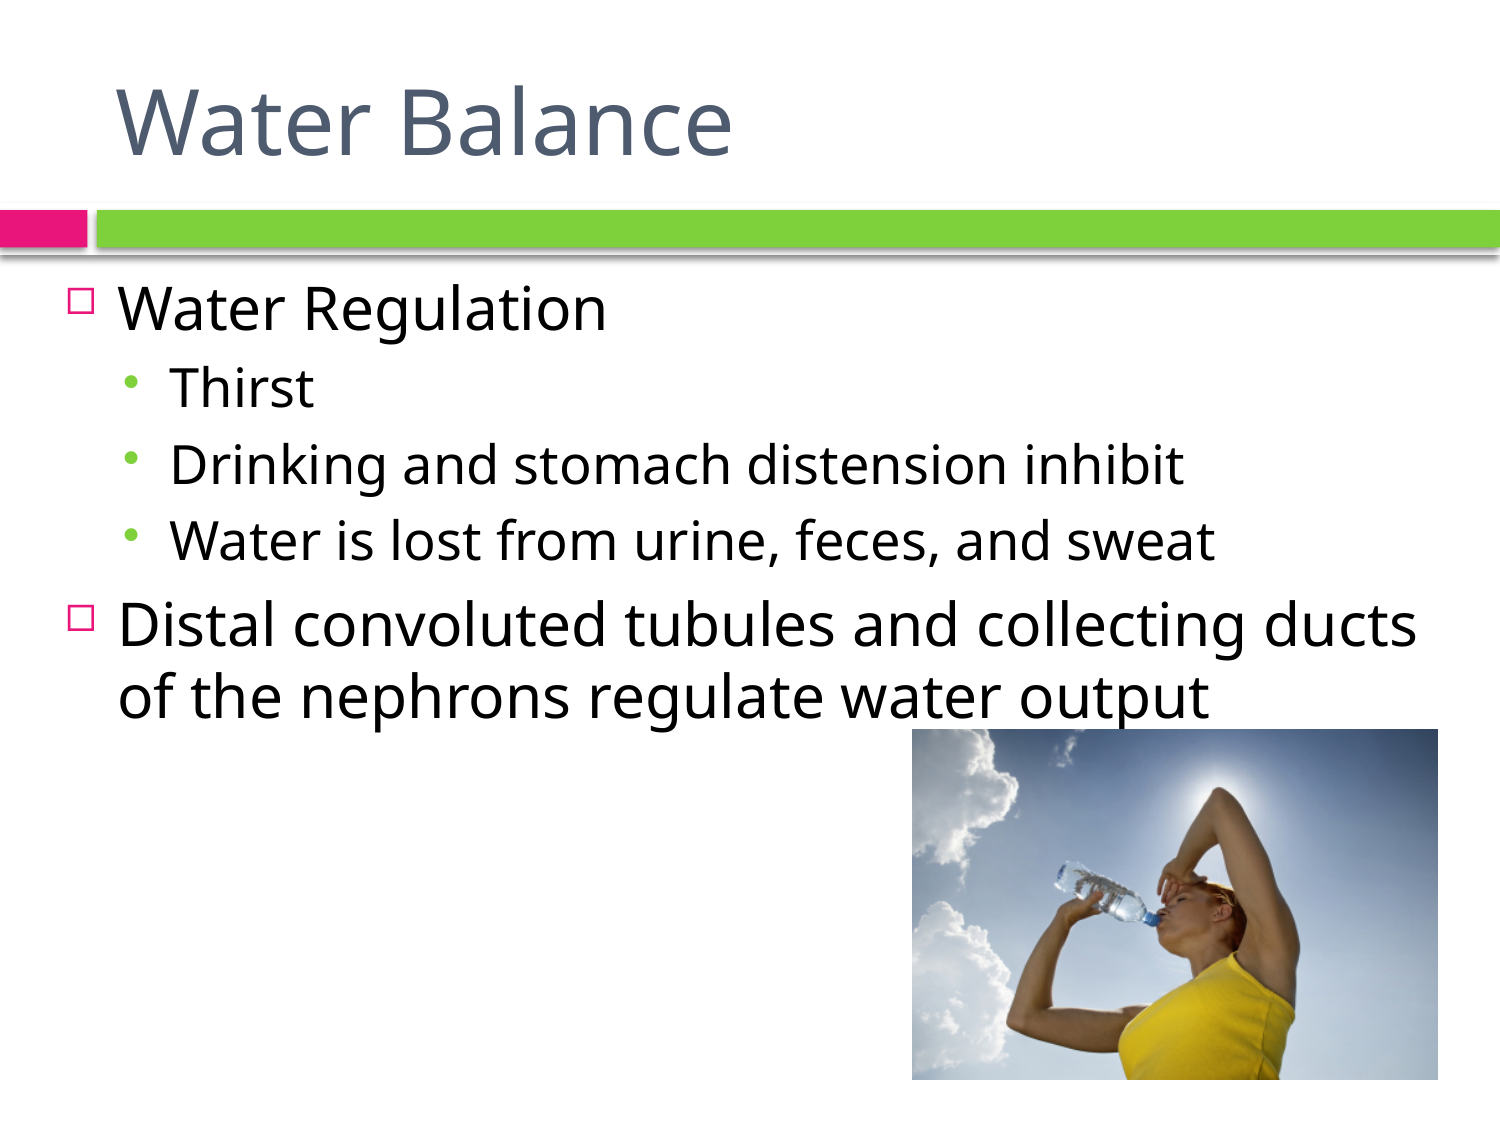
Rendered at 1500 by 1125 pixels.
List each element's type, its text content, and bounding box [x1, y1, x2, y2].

title Water Balance [100, 37, 1438, 200]
list Water Regulation Thirst Drinking and stomach distension inhibit Water is lost from urine, feces, and sweat Distal convoluted tubules and collecting ducts of the nephrons regulate water output [50, 262, 1438, 1000]
picture [912, 728, 1438, 1080]
